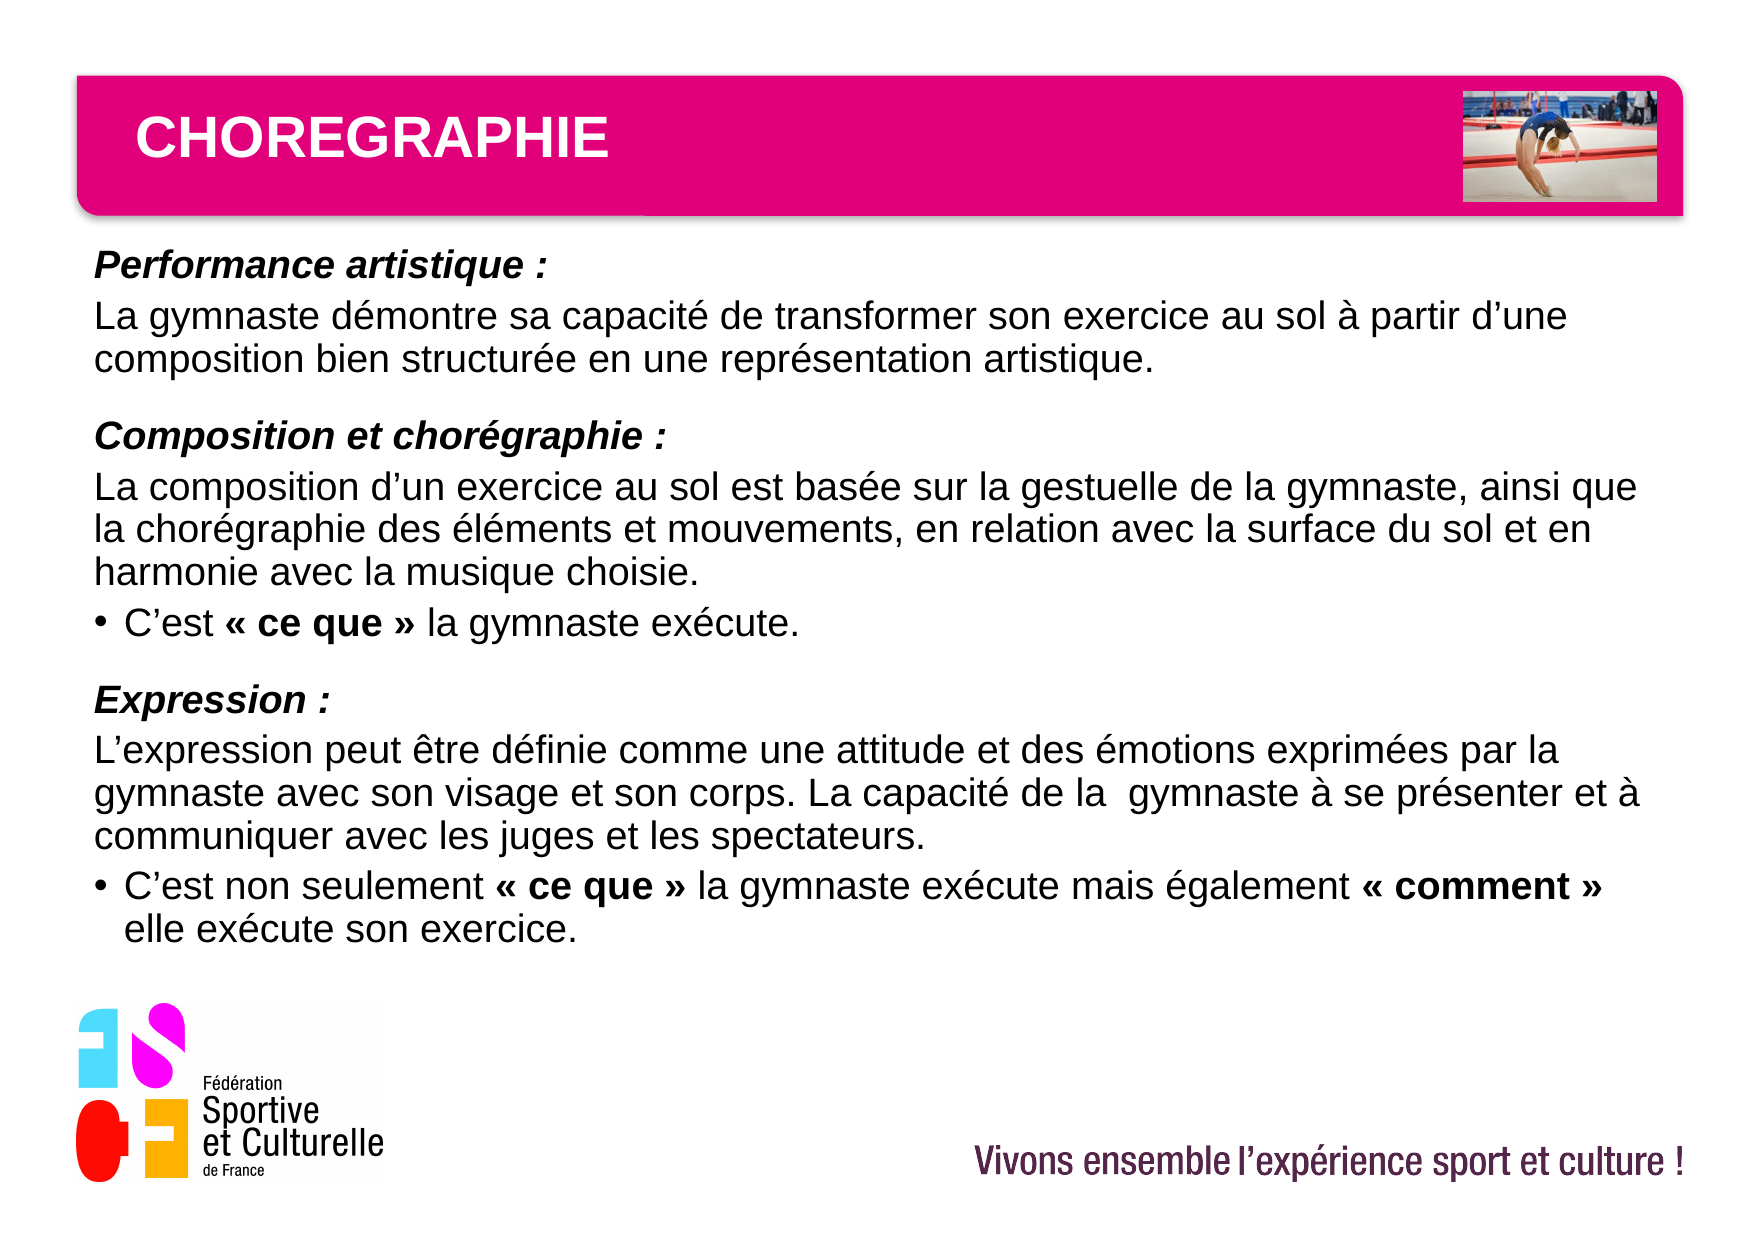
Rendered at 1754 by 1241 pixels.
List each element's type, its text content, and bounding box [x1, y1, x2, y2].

picture [974, 1144, 1682, 1182]
text_box Performance artistique : La gymnaste démontre sa capacité de transformer son exercice au sol à partir d’une composition bien structurée en une représentation artistique. Composition et chorégraphie : La composition d’un exercice au sol est basée sur la gestuelle de la gymnaste, ainsi que la chorégraphie des éléments et mouvements, en relation avec la surface du sol et en harmonie avec la musique choisie. C’est « ce que » la gymnaste exécute. Expression : L’expression peut être définie comme une attitude et des émotions exprimées par la gymnaste avec son visage et son corps. La capacité de la gymnaste à se présenter et à communiquer avec les juges et les spectateurs. C’est non seulement « ce que » la gymnaste exécute mais également « comment » elle exécute son exercice. [76, 236, 1684, 986]
picture [76, 1116, 383, 1182]
picture [1463, 90, 1657, 202]
text_box [48, 255, 1706, 1116]
title CHOREGRAPHIE [76, 75, 1684, 216]
